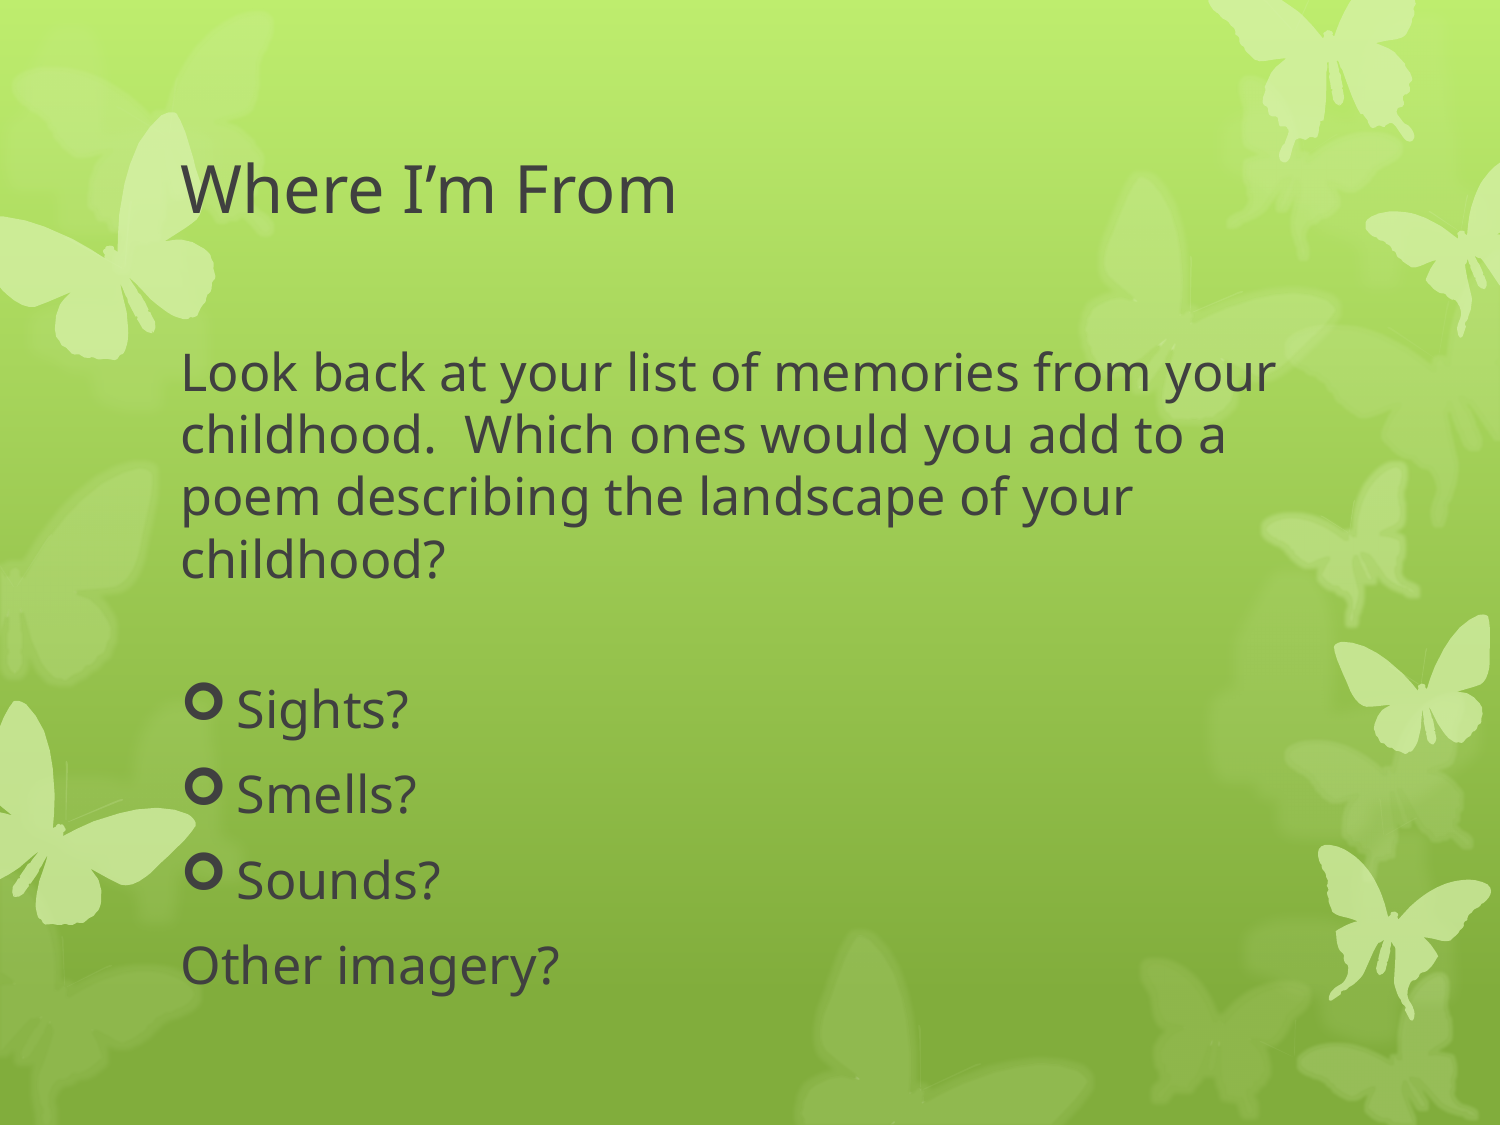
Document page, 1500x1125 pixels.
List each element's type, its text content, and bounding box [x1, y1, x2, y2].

title Where I’m From [165, 110, 1335, 263]
list Look back at your list of memories from your childhood. Which ones would you add to a poem describing the landscape of your childhood? Sights? Smells? Sounds? Other imagery? [165, 296, 1335, 1038]
